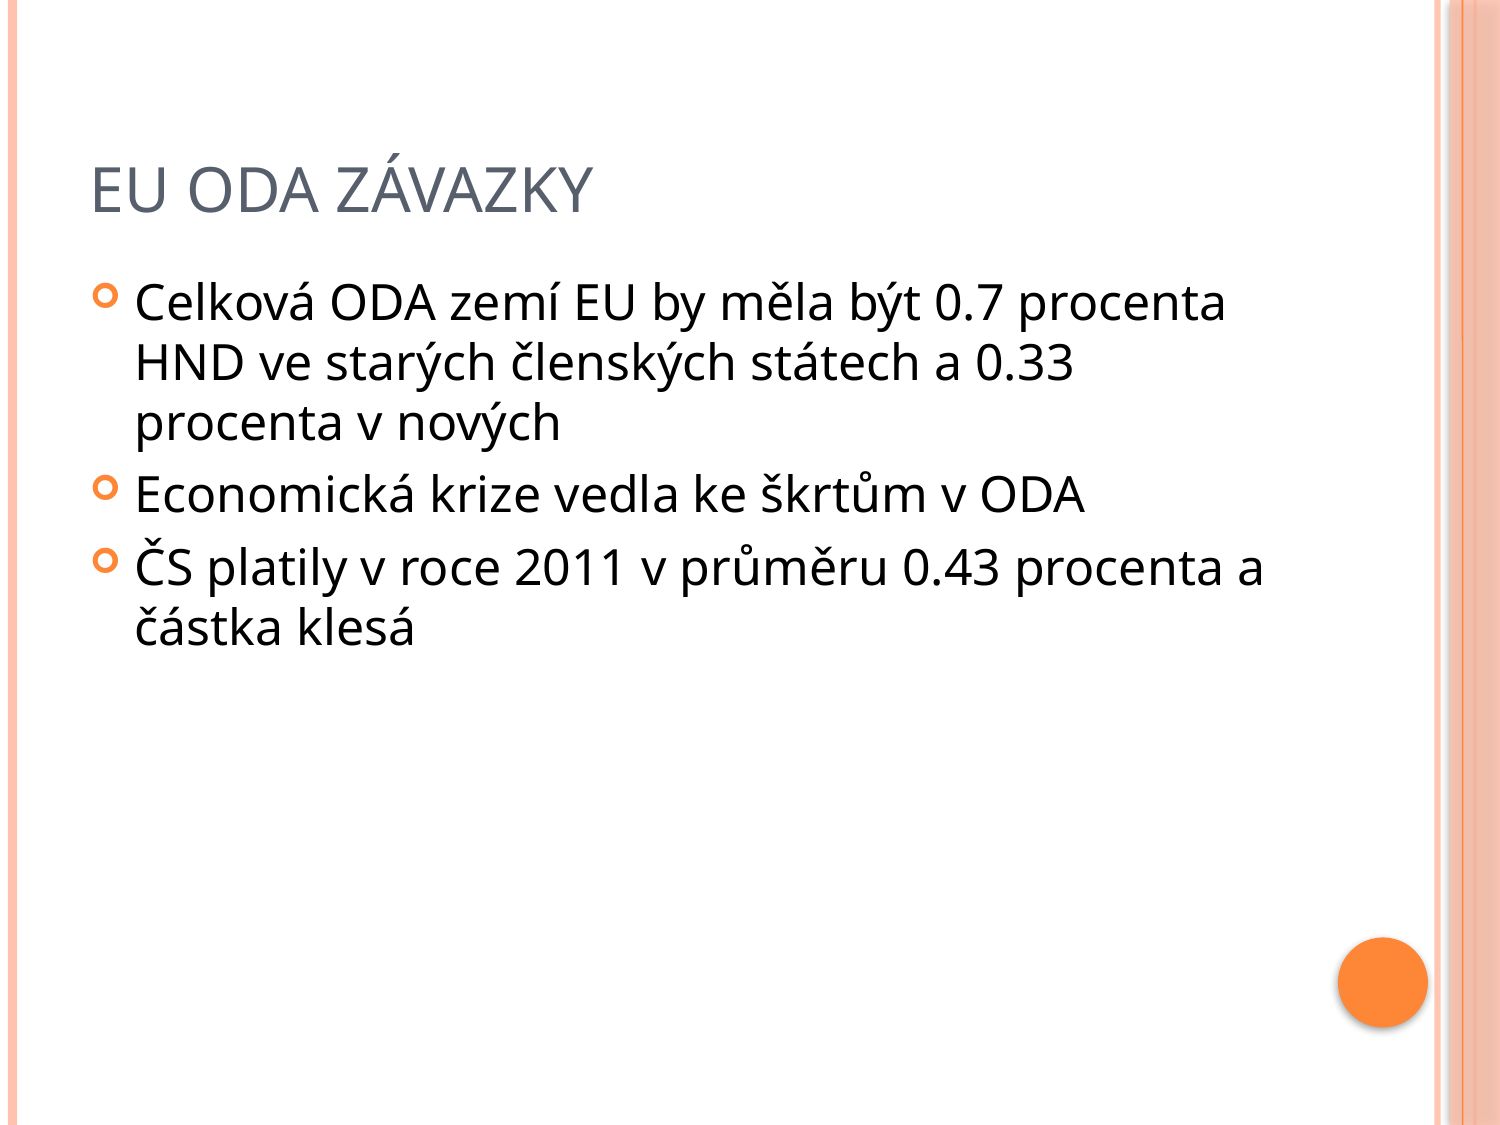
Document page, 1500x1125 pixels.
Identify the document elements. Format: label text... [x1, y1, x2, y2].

list Celková ODA zemí EU by měla být 0.7 procenta HND ve starých členských státech a 0.33 procenta v nových Economická krize vedla ke škrtům v ODA ČS platily v roce 2011 v průměru 0.43 procenta a částka klesá [75, 262, 1300, 1062]
title EU ODA závazky [75, 45, 1300, 233]
